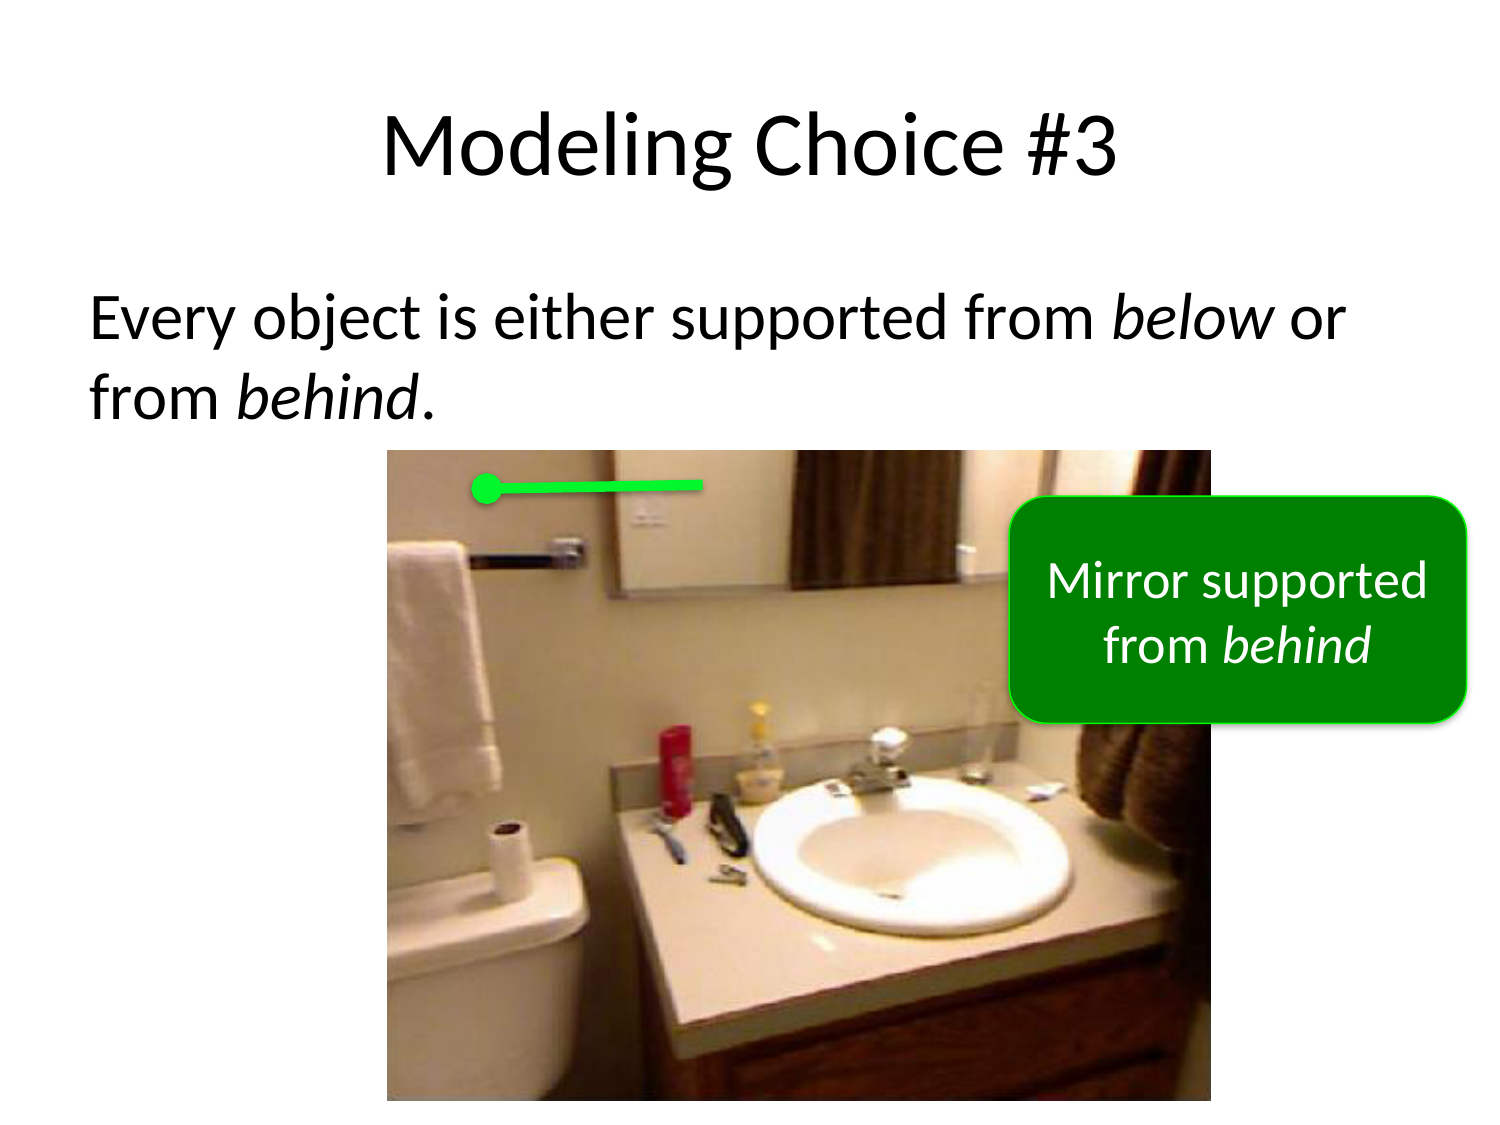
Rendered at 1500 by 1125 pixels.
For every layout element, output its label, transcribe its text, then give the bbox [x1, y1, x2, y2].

title Modeling Choice #3 [75, 45, 1425, 233]
picture [387, 450, 1211, 1101]
text_box Every object is either supported from below or from behind. [74, 265, 1425, 440]
text_box Mirror supported from behind [1216, 495, 1468, 725]
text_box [486, 484, 703, 489]
